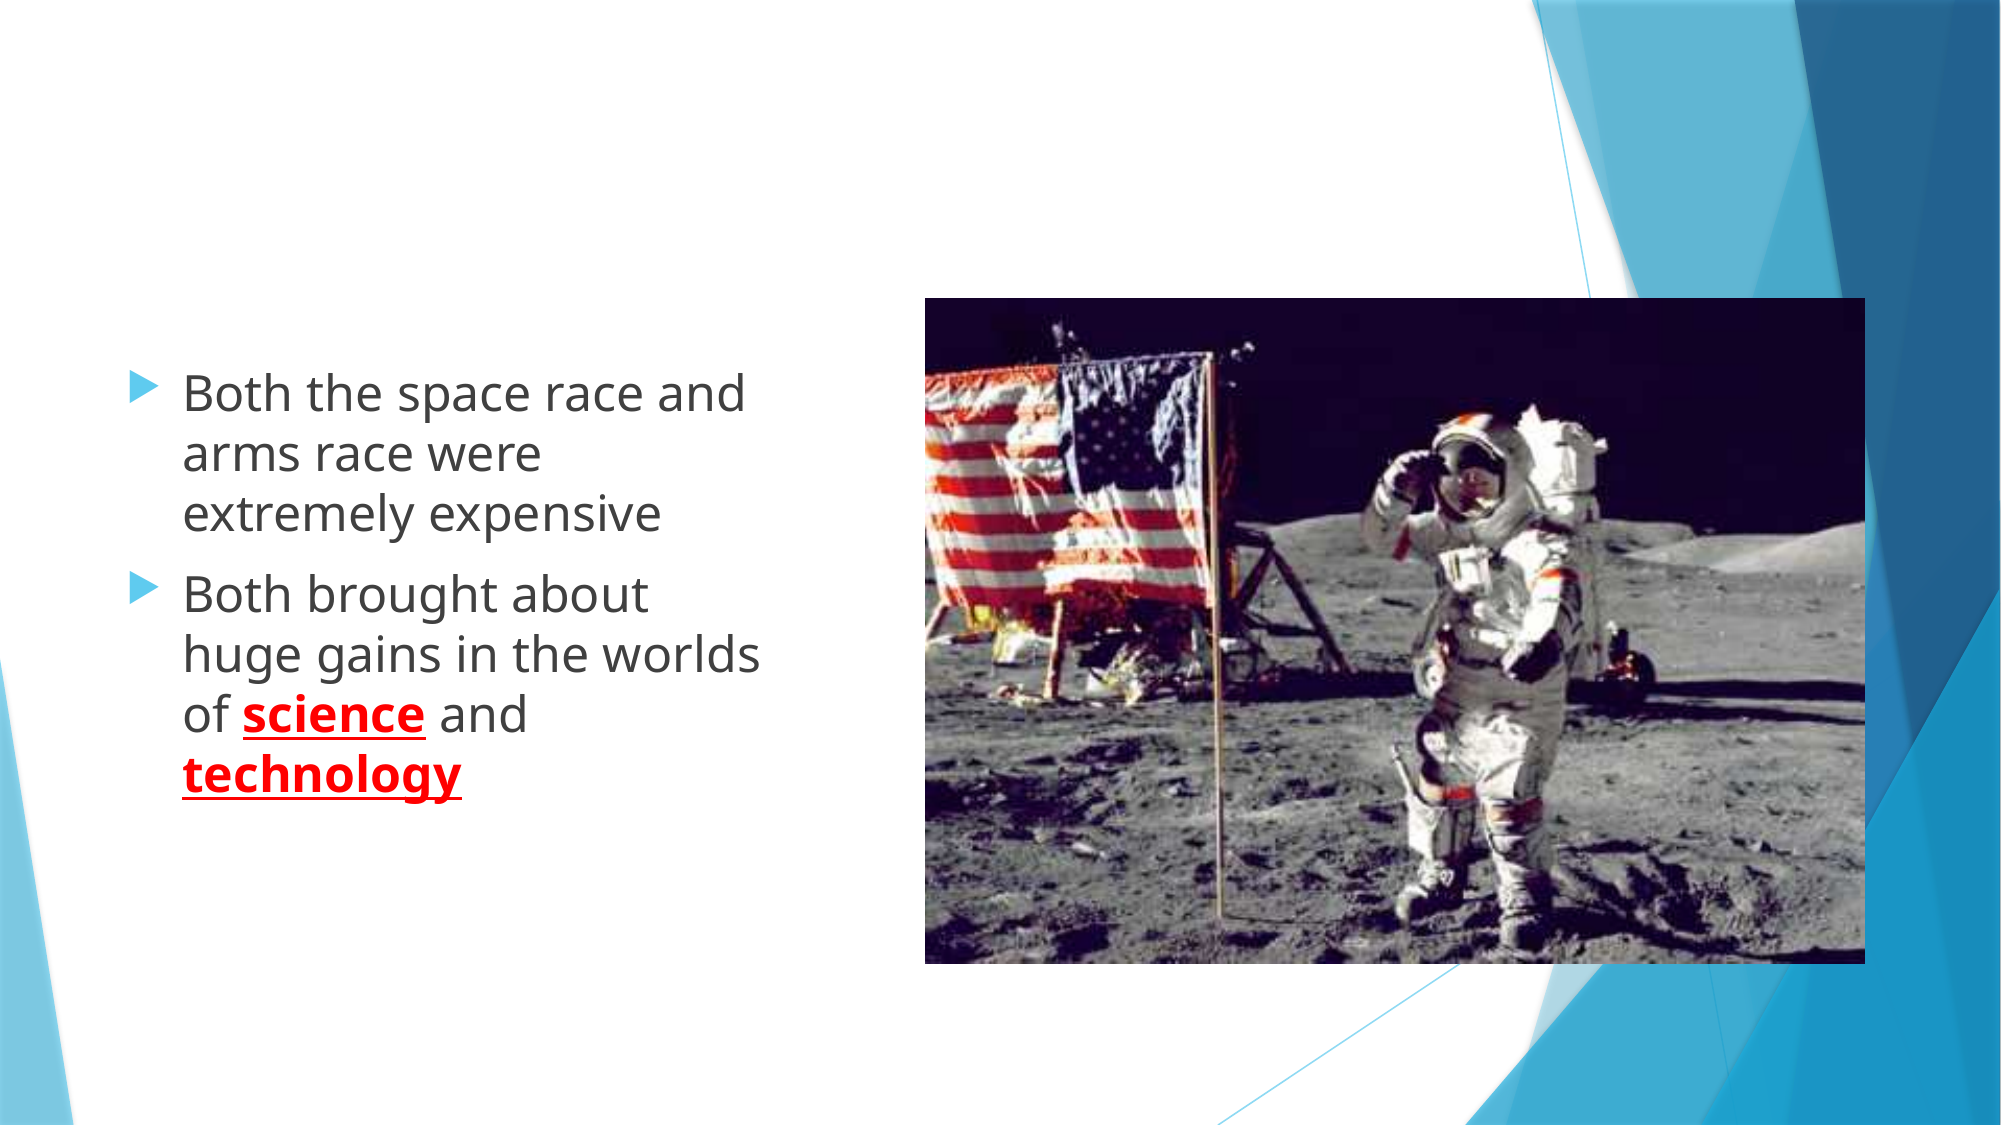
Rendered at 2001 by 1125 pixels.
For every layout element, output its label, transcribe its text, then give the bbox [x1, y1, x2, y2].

list Both the space race and arms race were extremely expensive Both brought about huge gains in the worlds of science and technology [111, 354, 798, 992]
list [924, 297, 1865, 965]
